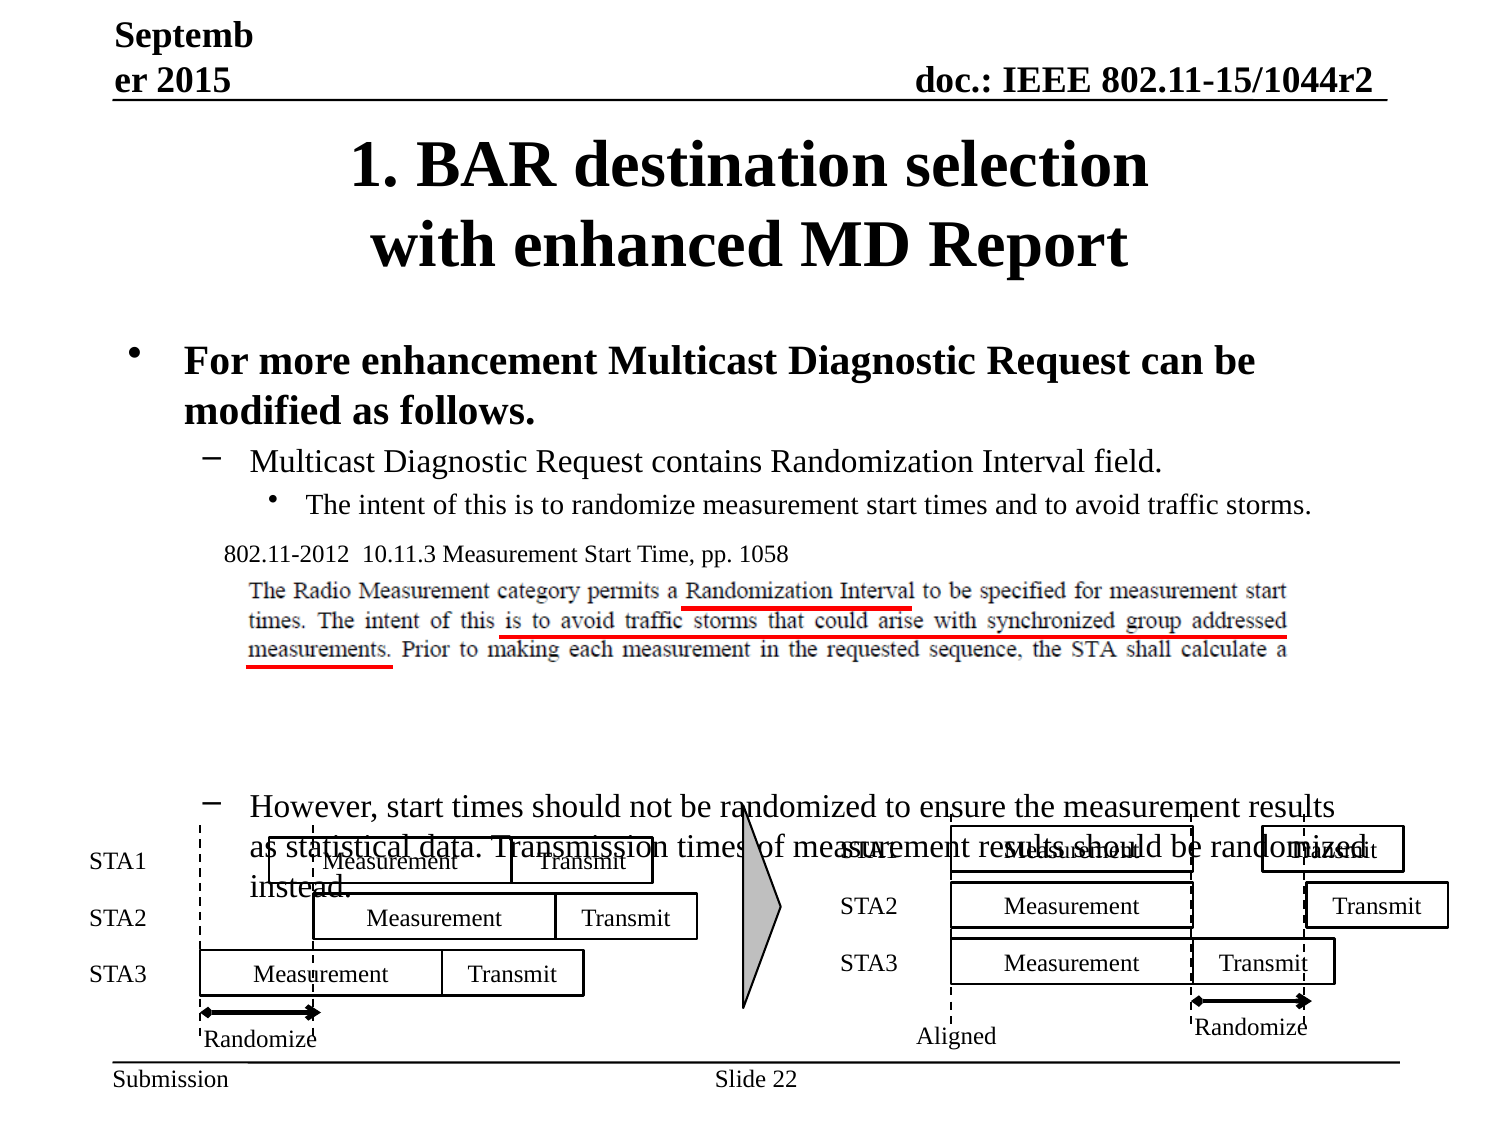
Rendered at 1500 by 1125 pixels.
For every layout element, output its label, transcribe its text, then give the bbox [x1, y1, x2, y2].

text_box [220, 537, 1326, 668]
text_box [1308, 938, 1335, 985]
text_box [956, 882, 1186, 929]
text_box STA1 [74, 837, 162, 883]
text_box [204, 949, 309, 996]
text_box [743, 805, 781, 1009]
text_box STA2 [74, 893, 162, 939]
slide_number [114, 54, 270, 101]
slide_number Slide 22 [712, 1061, 800, 1093]
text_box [318, 837, 653, 884]
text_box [318, 949, 584, 996]
text_box STA3 [74, 950, 162, 995]
text_box Aligned [901, 1012, 1012, 1058]
list For more enhancement Multicast Diagnostic Request can be modified as follows. Multicast Diagnostic Request contains Randomization Interval field. The intent of this is to randomize measurement start times and to avoid traffic storms. However, start times should not be randomized to ensure the measurement results as statistical data. Transmission times of measurement results should be randomized instead. [112, 324, 1388, 1001]
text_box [956, 938, 1186, 985]
text_box STA3 [825, 938, 913, 984]
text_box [1262, 825, 1300, 872]
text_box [1308, 882, 1449, 929]
text_box STA2 [825, 882, 913, 928]
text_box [1308, 825, 1404, 872]
title 1. BAR destination selection with enhanced MD Report [112, 112, 1388, 288]
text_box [318, 893, 698, 940]
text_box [956, 825, 1186, 872]
text_box Randomize [188, 1014, 333, 1060]
text_box Randomize [1179, 1003, 1324, 1049]
text_box STA1 [825, 826, 913, 871]
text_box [268, 837, 309, 884]
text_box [1195, 938, 1300, 985]
